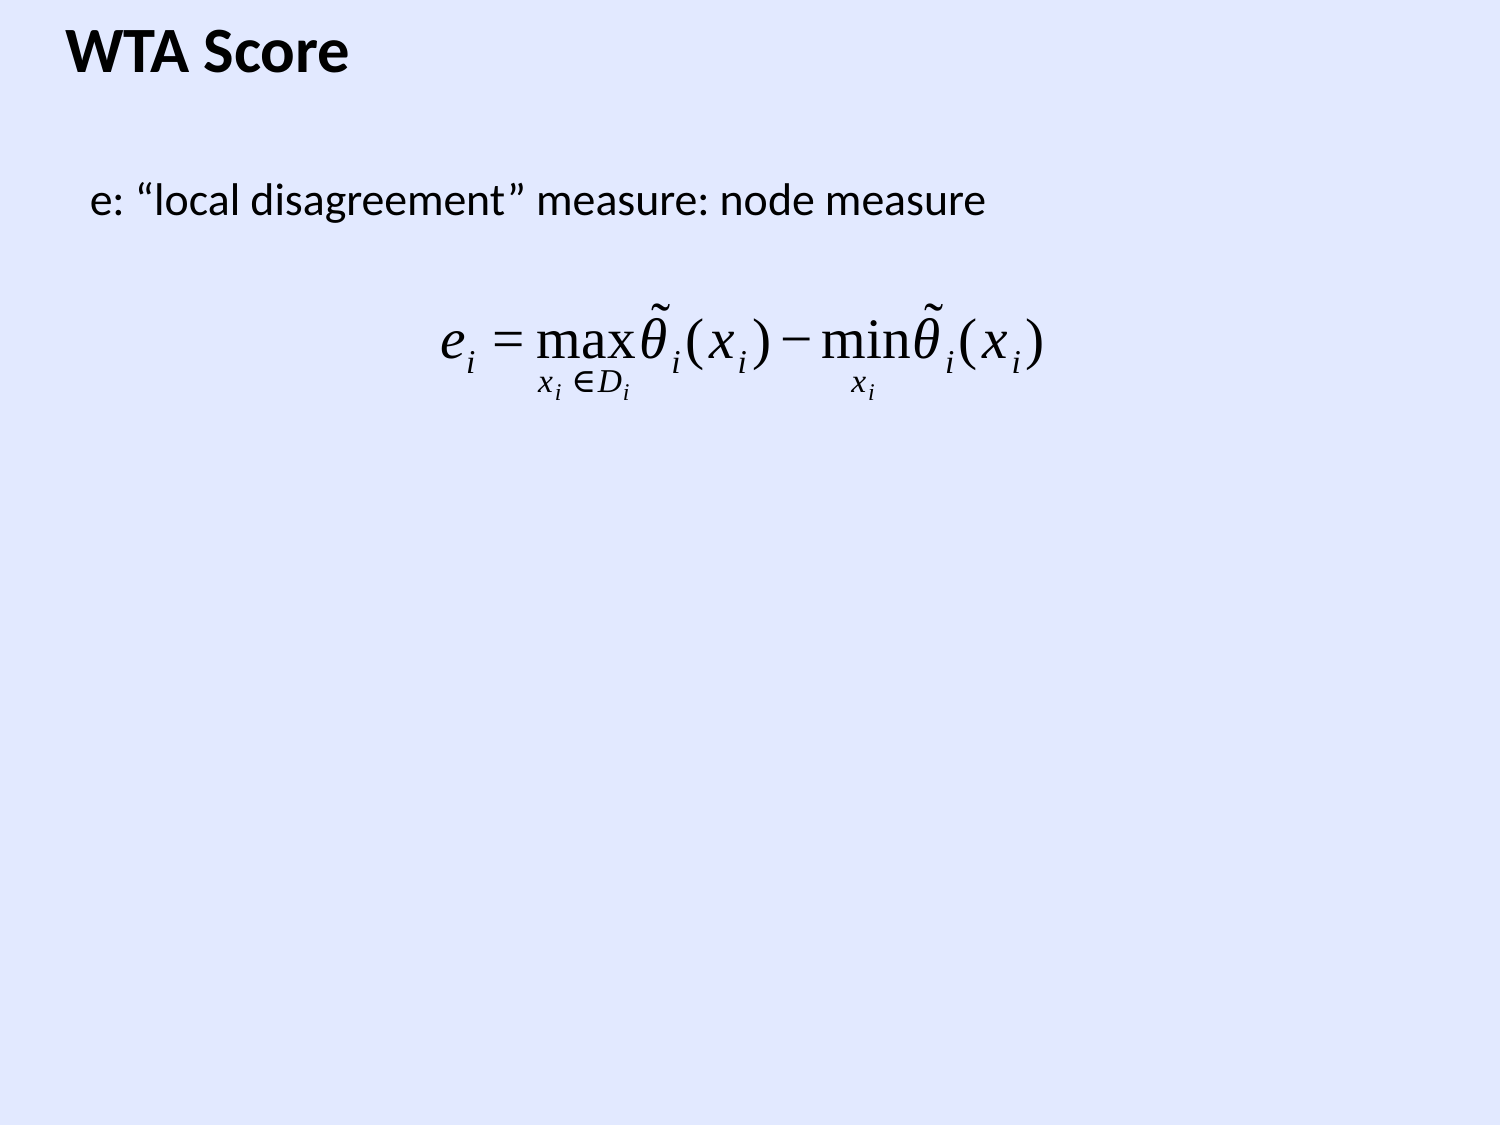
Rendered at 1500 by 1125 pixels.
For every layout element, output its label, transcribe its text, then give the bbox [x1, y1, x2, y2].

text_box e: “local disagreement” measure: node measure [75, 162, 1025, 233]
text_box WTA Score [49, 0, 1400, 93]
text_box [432, 301, 1051, 407]
